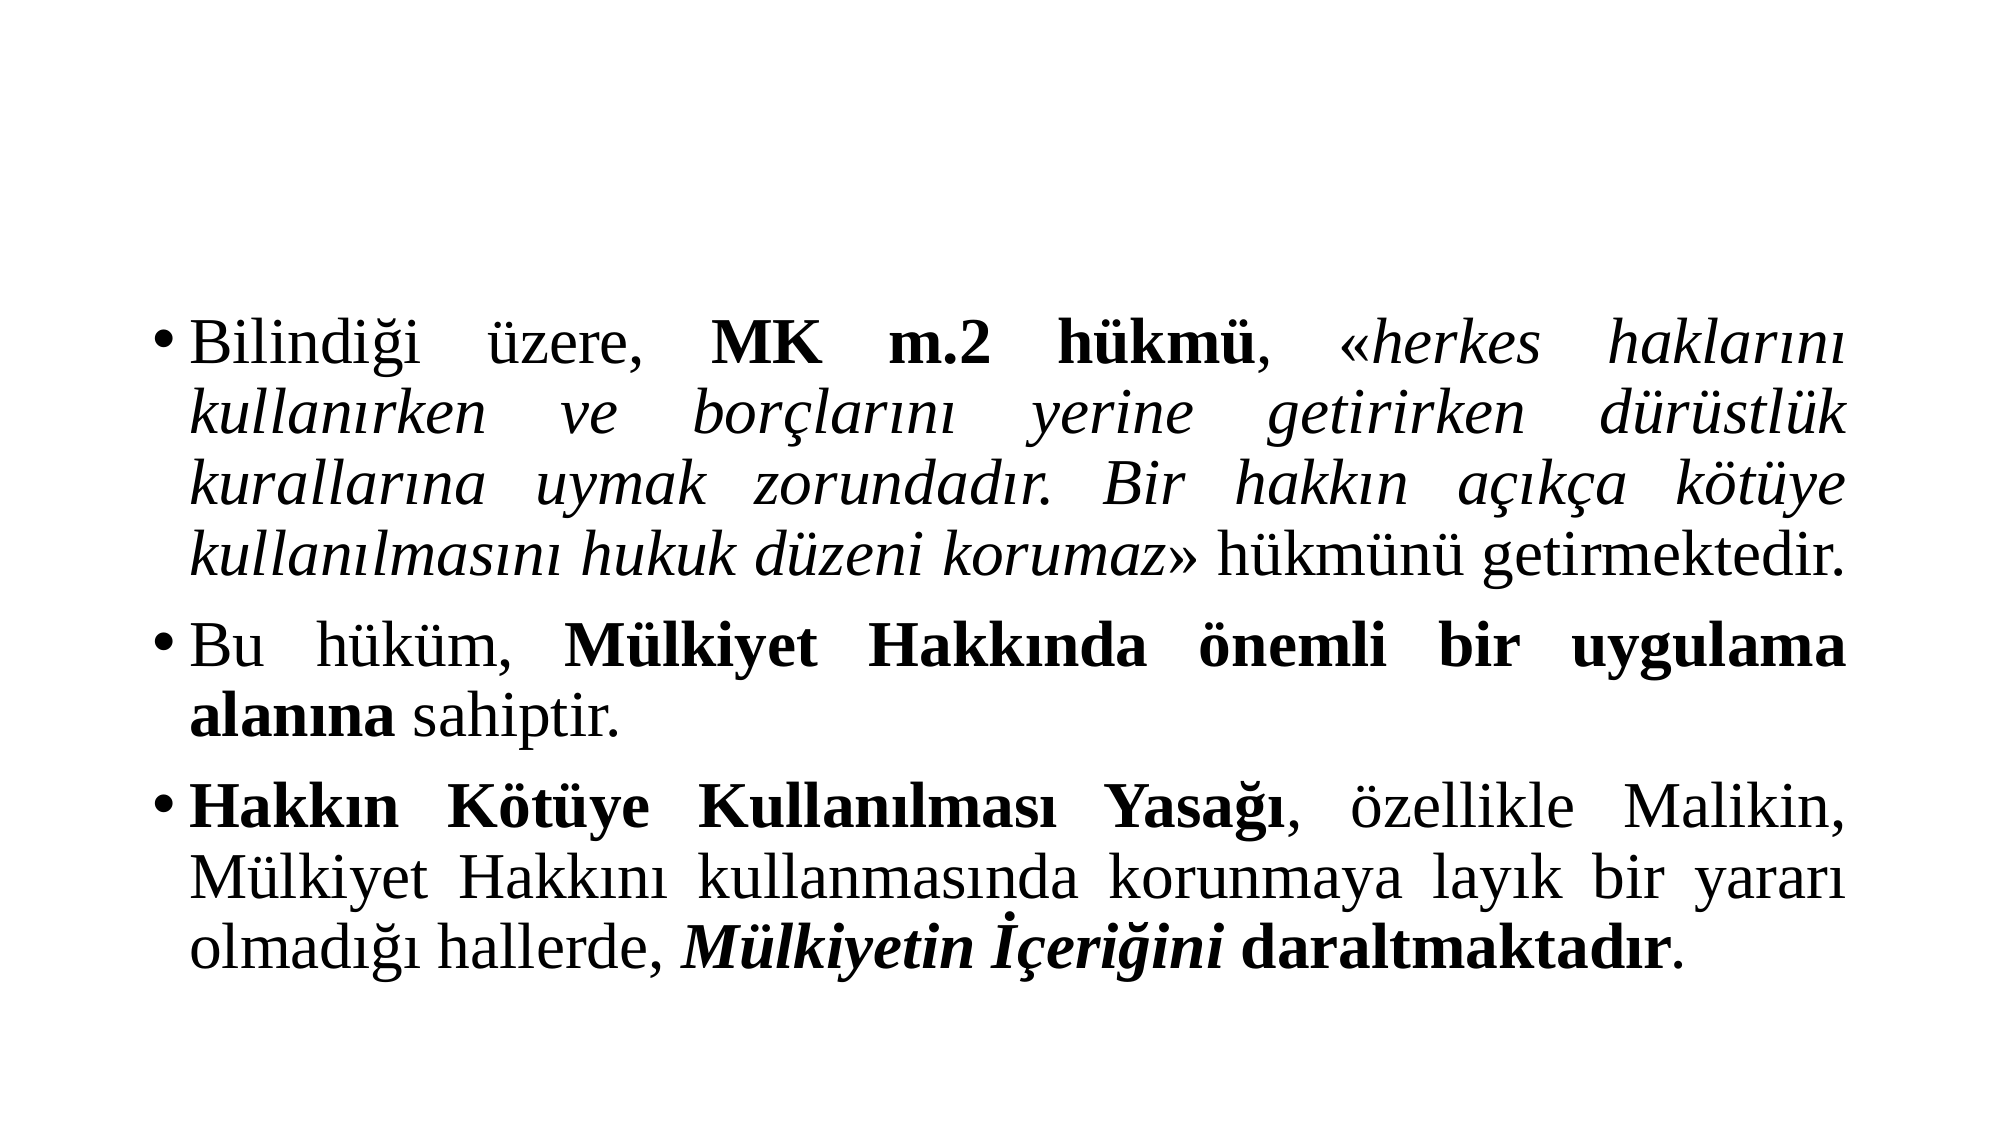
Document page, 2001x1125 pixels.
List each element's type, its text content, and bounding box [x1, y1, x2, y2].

list Bilindiği üzere, MK m.2 hükmü, «herkes haklarını kullanırken ve borçlarını yerine getirirken dürüstlük kurallarına uymak zorundadır. Bir hakkın açıkça kötüye kullanılmasını hukuk düzeni korumaz» hükmünü getirmektedir. Bu hüküm, Mülkiyet Hakkında önemli bir uygulama alanına sahiptir. Hakkın Kötüye Kullanılması Yasağı, özellikle Malikin, Mülkiyet Hakkını kullanmasında korunmaya layık bir yararı olmadığı hallerde, Mülkiyetin İçeriğini daraltmaktadır. [137, 299, 1863, 1014]
